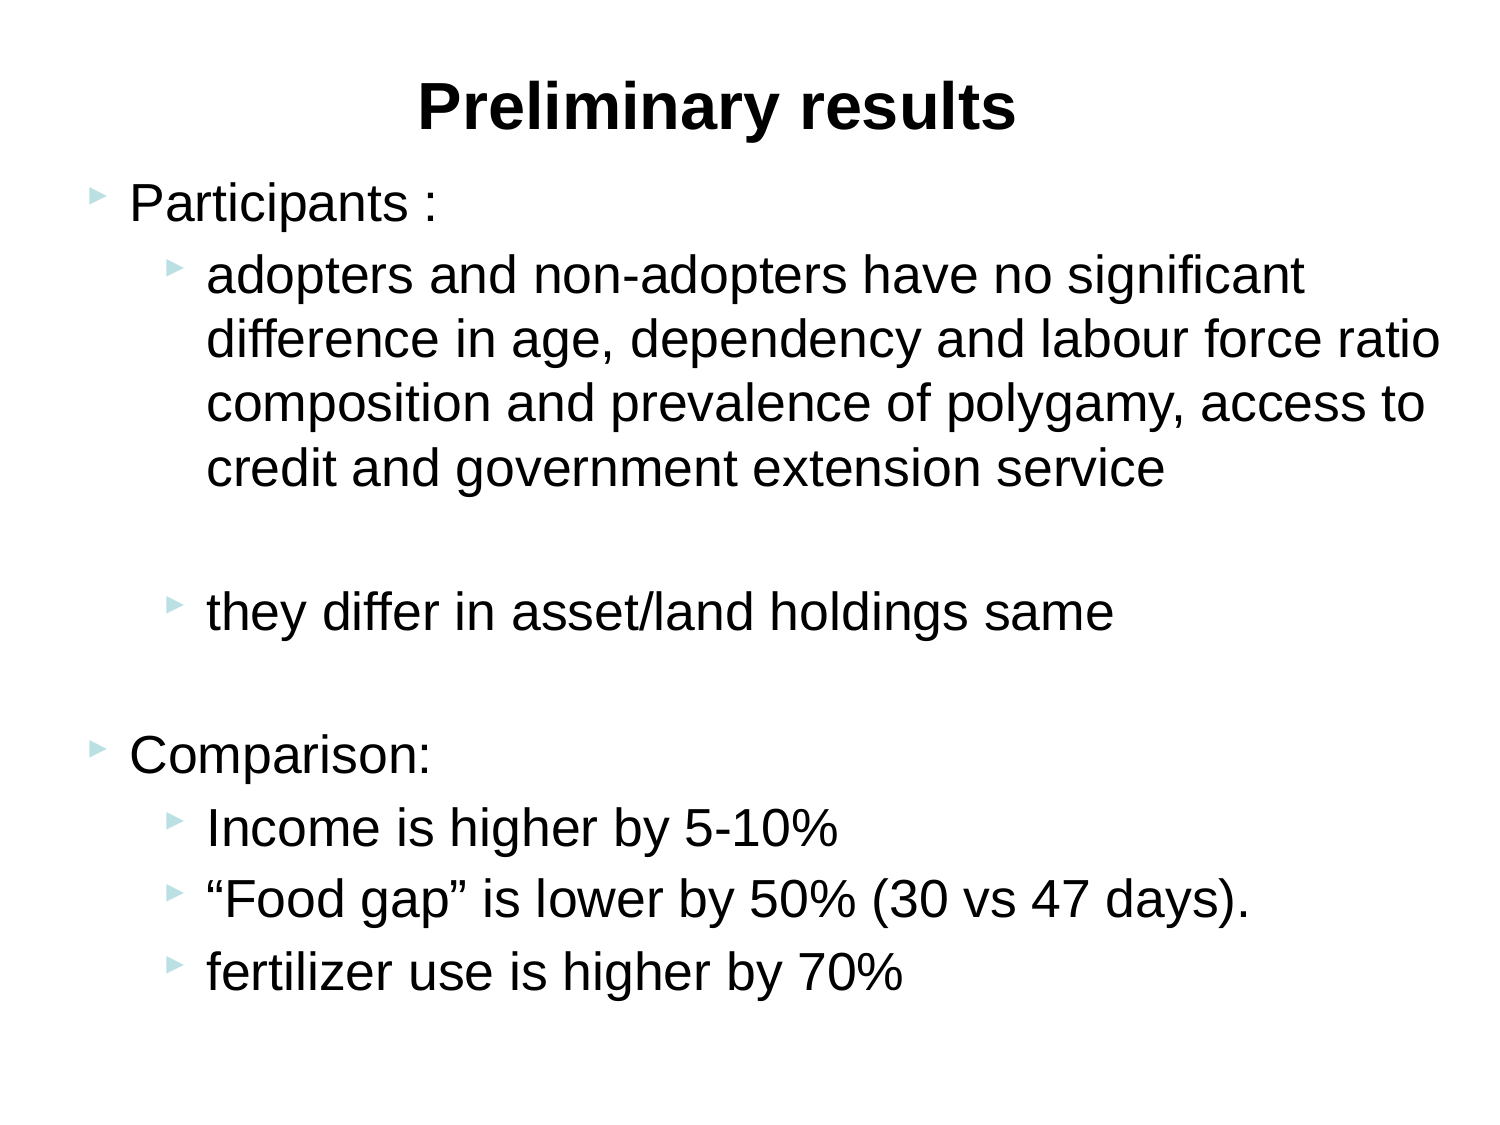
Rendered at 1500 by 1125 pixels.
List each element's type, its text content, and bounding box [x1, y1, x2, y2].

title Preliminary results [64, 44, 1390, 160]
text_box Participants : adopters and non-adopters have no significant difference in age, dependency and labour force ratio composition and prevalence of polygamy, access to credit and government extension service they differ in asset/land holdings same Comparison: Income is higher by 5-10% “Food gap” is lower by 50% (30 vs 47 days). fertilizer use is higher by 70% [53, 160, 1459, 1024]
